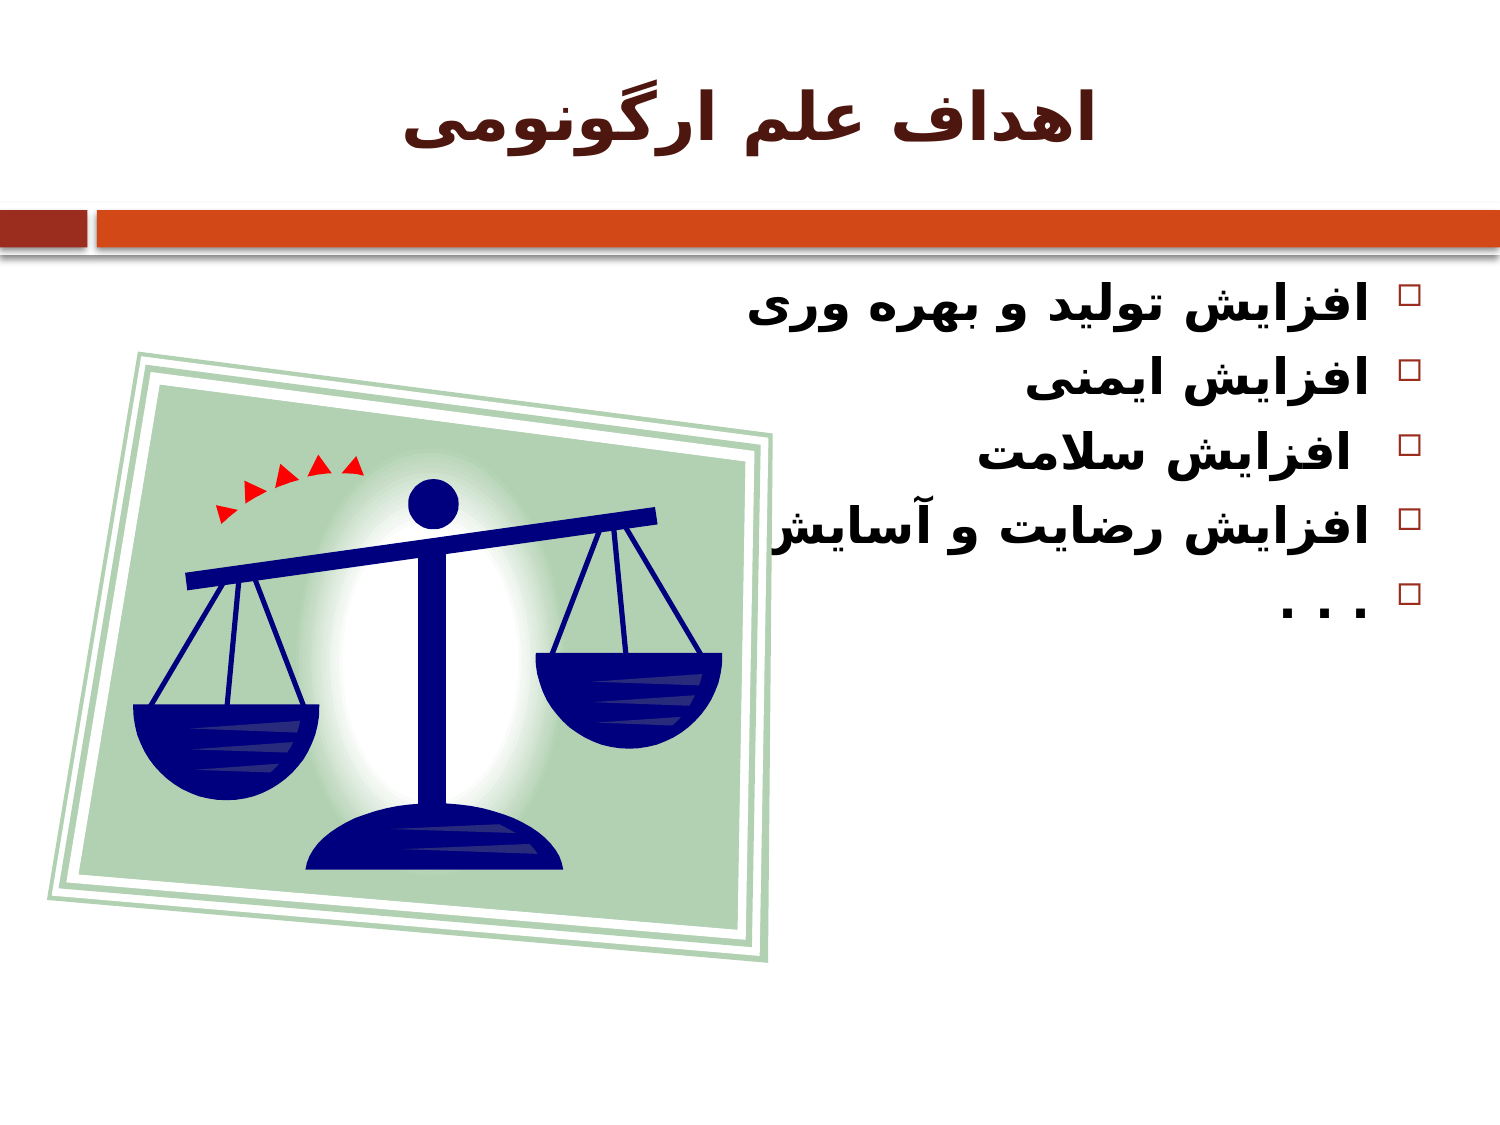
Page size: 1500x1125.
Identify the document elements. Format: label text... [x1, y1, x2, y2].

title اهداف علم ارگونومی [75, 45, 1425, 183]
list افزایش تولید و بهره وری افزایش ایمنی افزایش سلامت افزایش رضایت و آسایش . . . [100, 262, 1438, 1005]
picture [46, 351, 773, 963]
